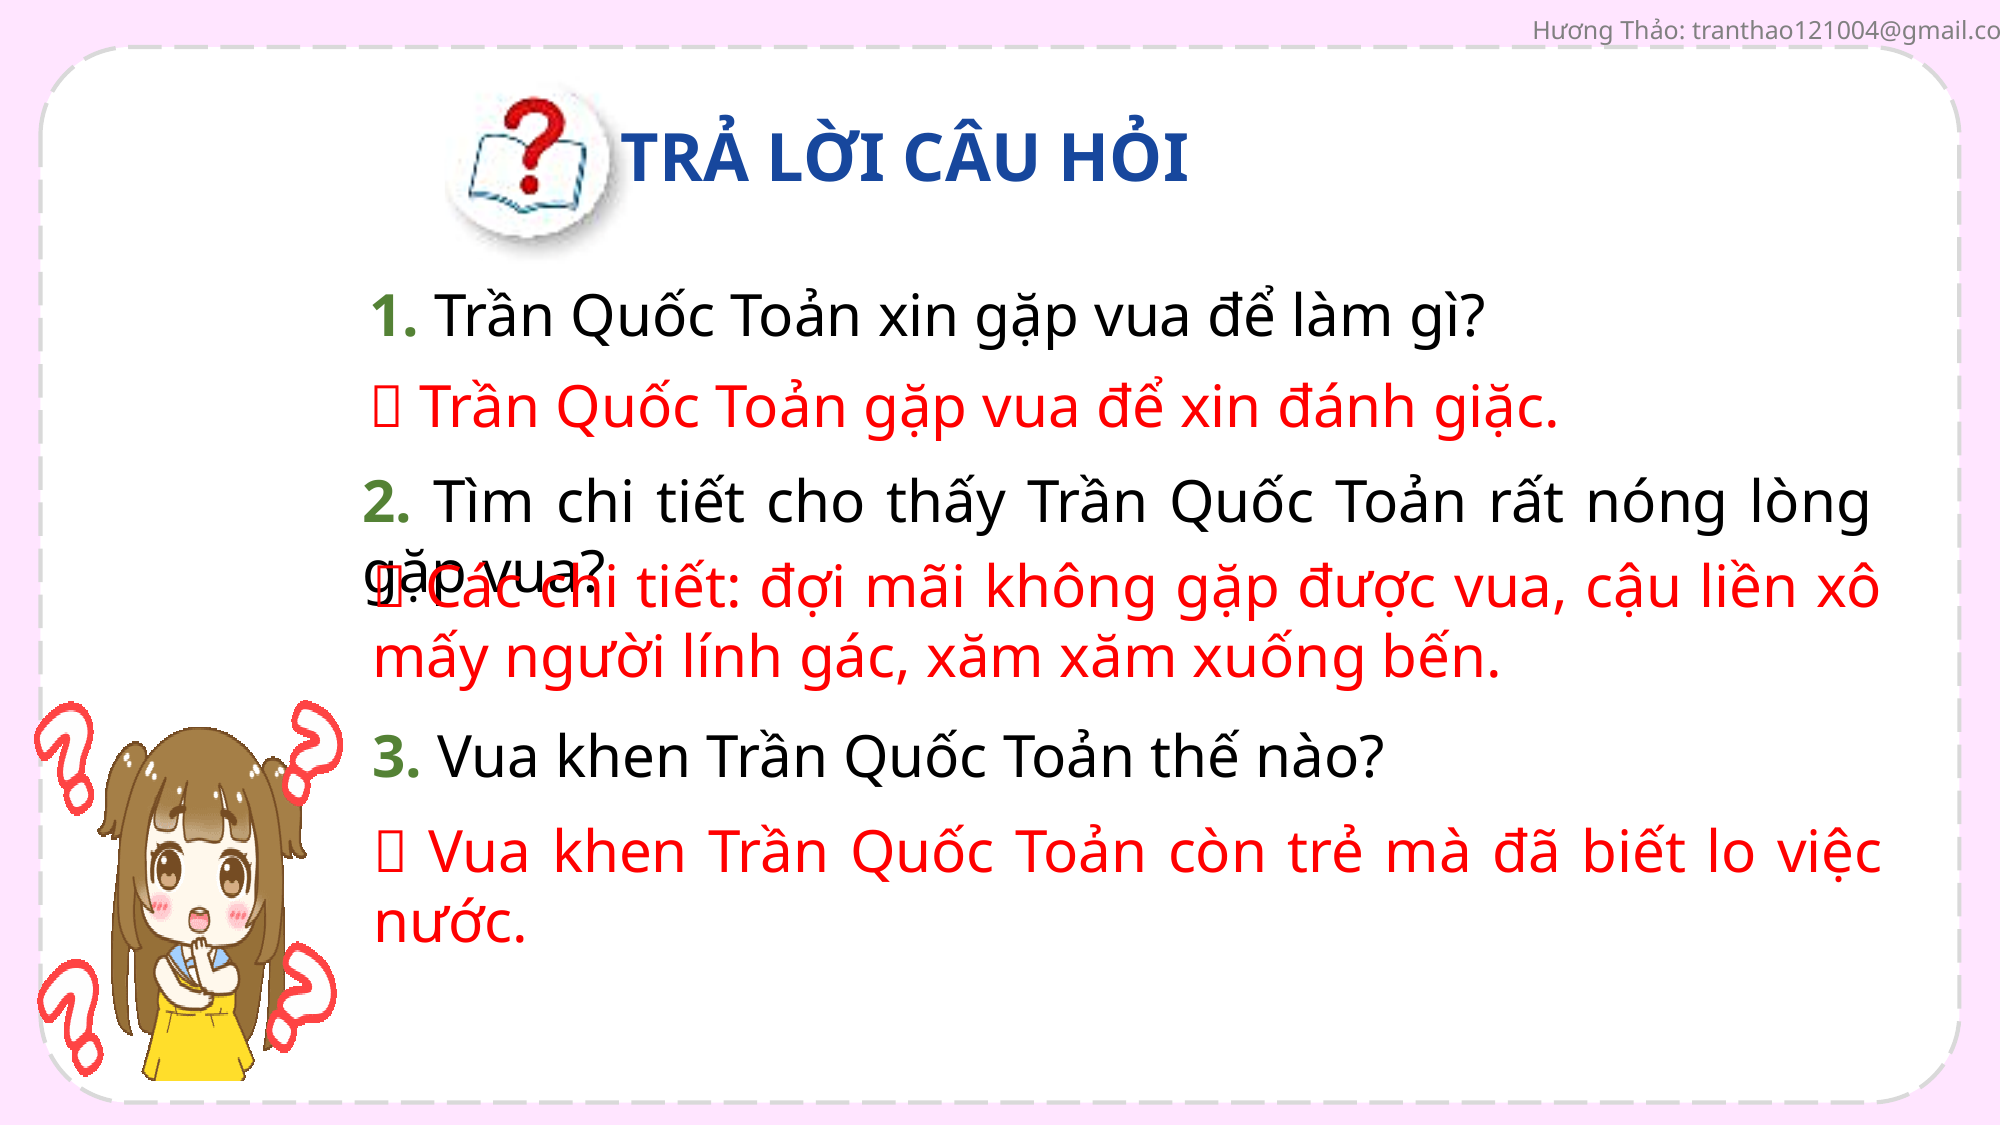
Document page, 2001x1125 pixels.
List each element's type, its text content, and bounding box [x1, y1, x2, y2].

text_box  Vua khen Trần Quốc Toản còn trẻ mà đã biết lo việc nước. [373, 807, 1898, 962]
picture [5, 657, 373, 1104]
text_box 3. Vua khen Trần Quốc Toản thế nào? [373, 711, 1897, 797]
text_box 1. Trần Quốc Toản xin gặp vua để làm gì? [354, 271, 1894, 356]
text_box  Các chi tiết: đợi mãi không gặp được vua, cậu liền xô mấy người lính gác, xăm xăm xuống bến. [357, 541, 1897, 697]
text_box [444, 70, 1211, 266]
text_box 2. Tìm chi tiết cho thấy Trần Quốc Toản rất nóng lòng gặp vua? [347, 456, 1887, 612]
text_box  Trần Quốc Toản gặp vua để xin đánh giặc. [354, 361, 1894, 447]
